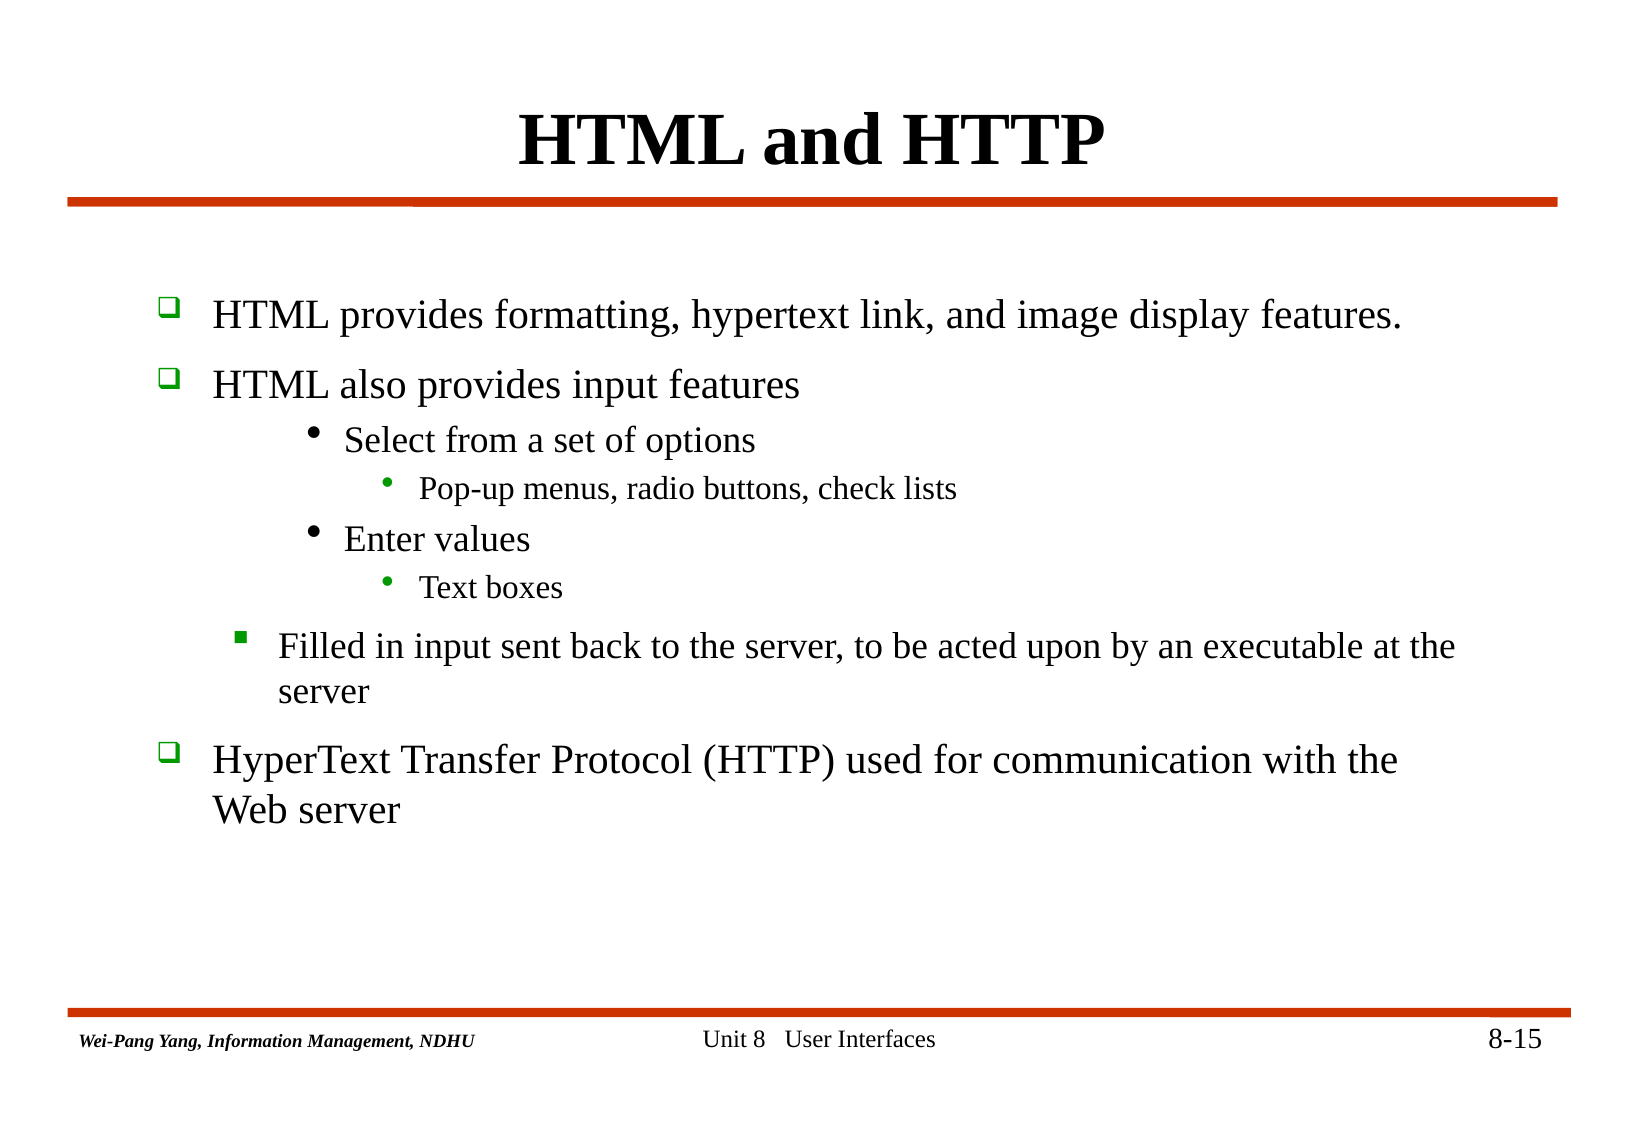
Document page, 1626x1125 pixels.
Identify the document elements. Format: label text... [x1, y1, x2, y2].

list HTML provides formatting, hypertext link, and image display features. HTML also provides input features Select from a set of options Pop-up menus, radio buttons, check lists Enter values Text boxes Filled in input sent back to the server, to be acted upon by an executable at the server HyperText Transfer Protocol (HTTP) used for communication with the Web server [141, 278, 1484, 882]
slide_number 8-15 [1218, 1011, 1558, 1087]
footer Unit 8 User Interfaces [561, 1014, 1077, 1090]
title HTML and HTTP [121, 78, 1504, 191]
